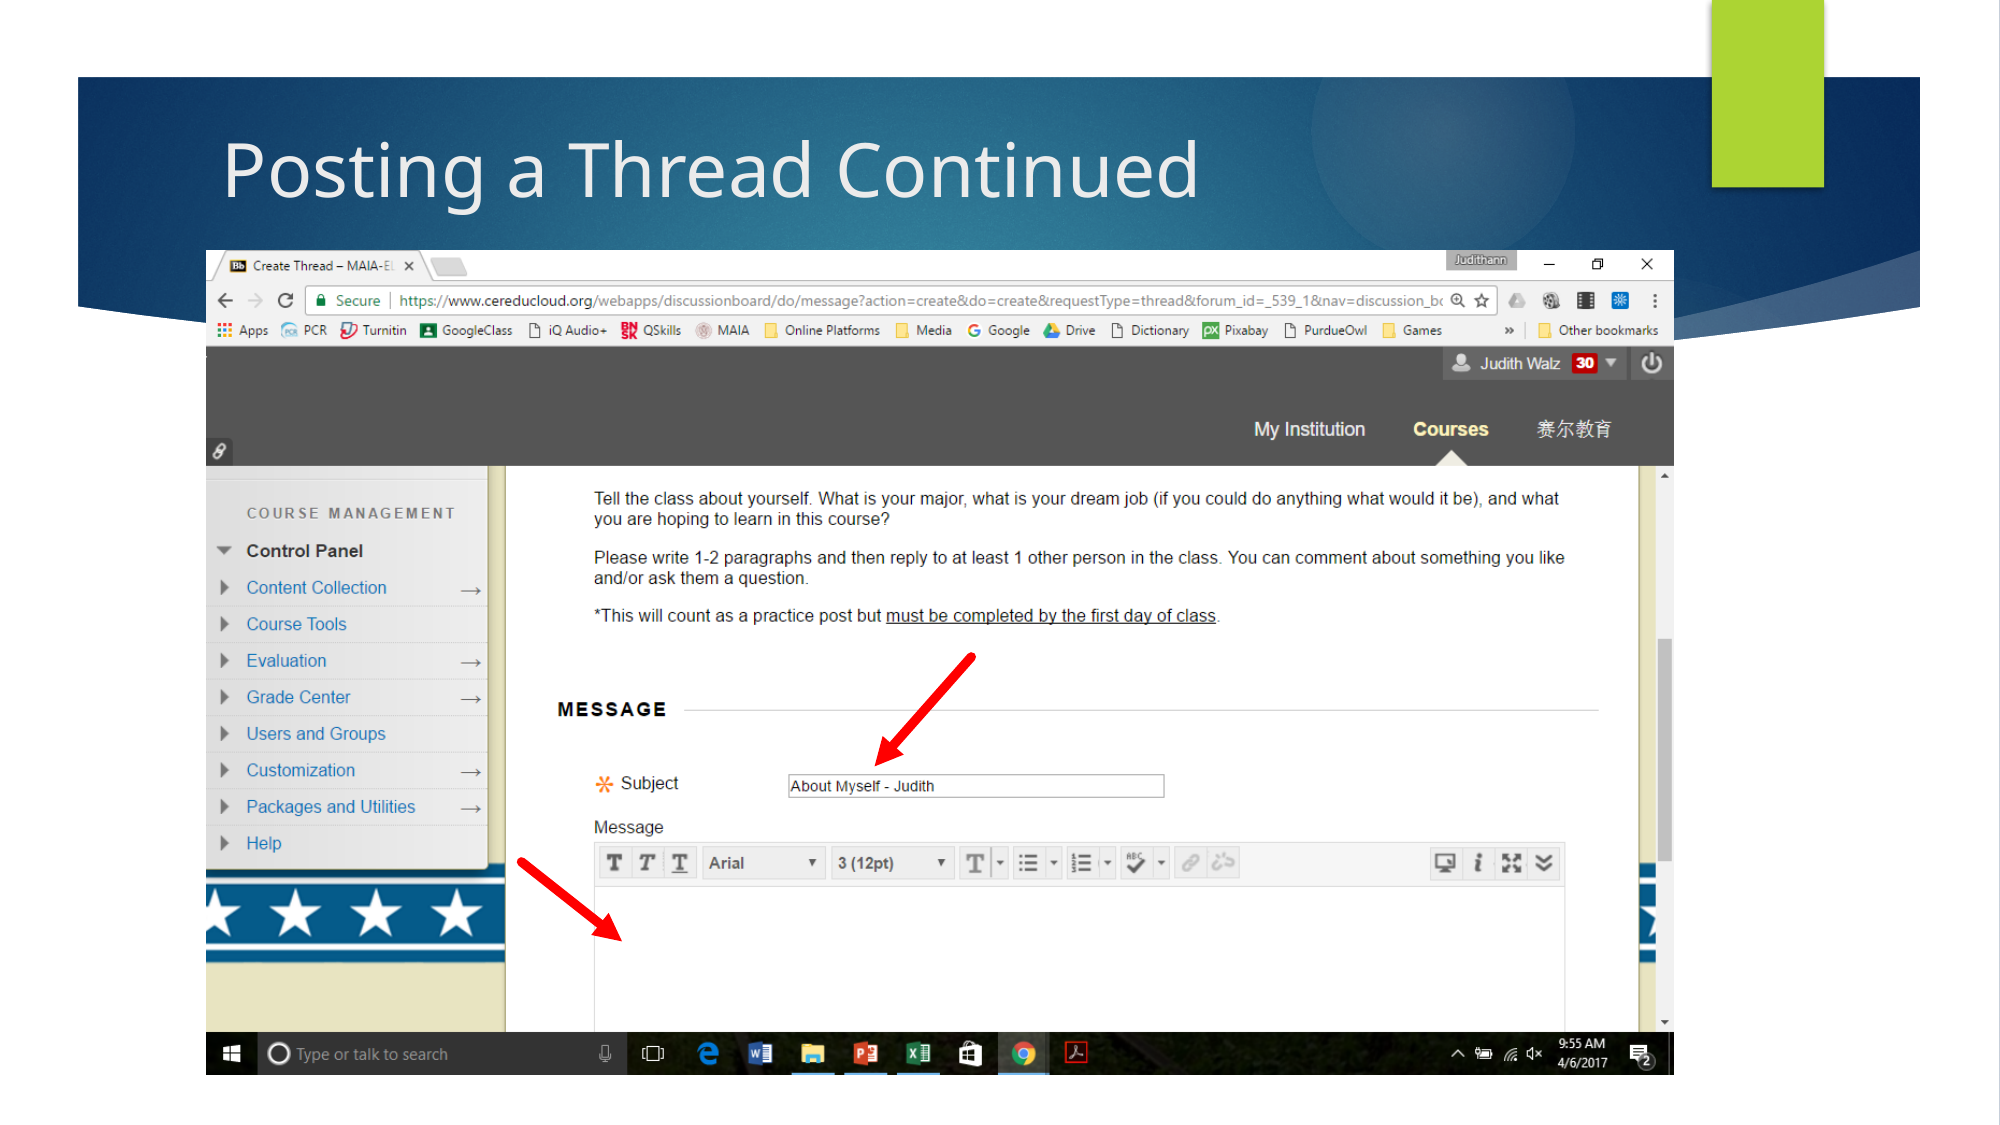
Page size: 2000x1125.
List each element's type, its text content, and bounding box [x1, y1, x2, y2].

picture [206, 250, 1674, 1076]
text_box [521, 861, 623, 942]
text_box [874, 656, 972, 767]
title Posting a Thread Continued [206, 85, 1797, 251]
